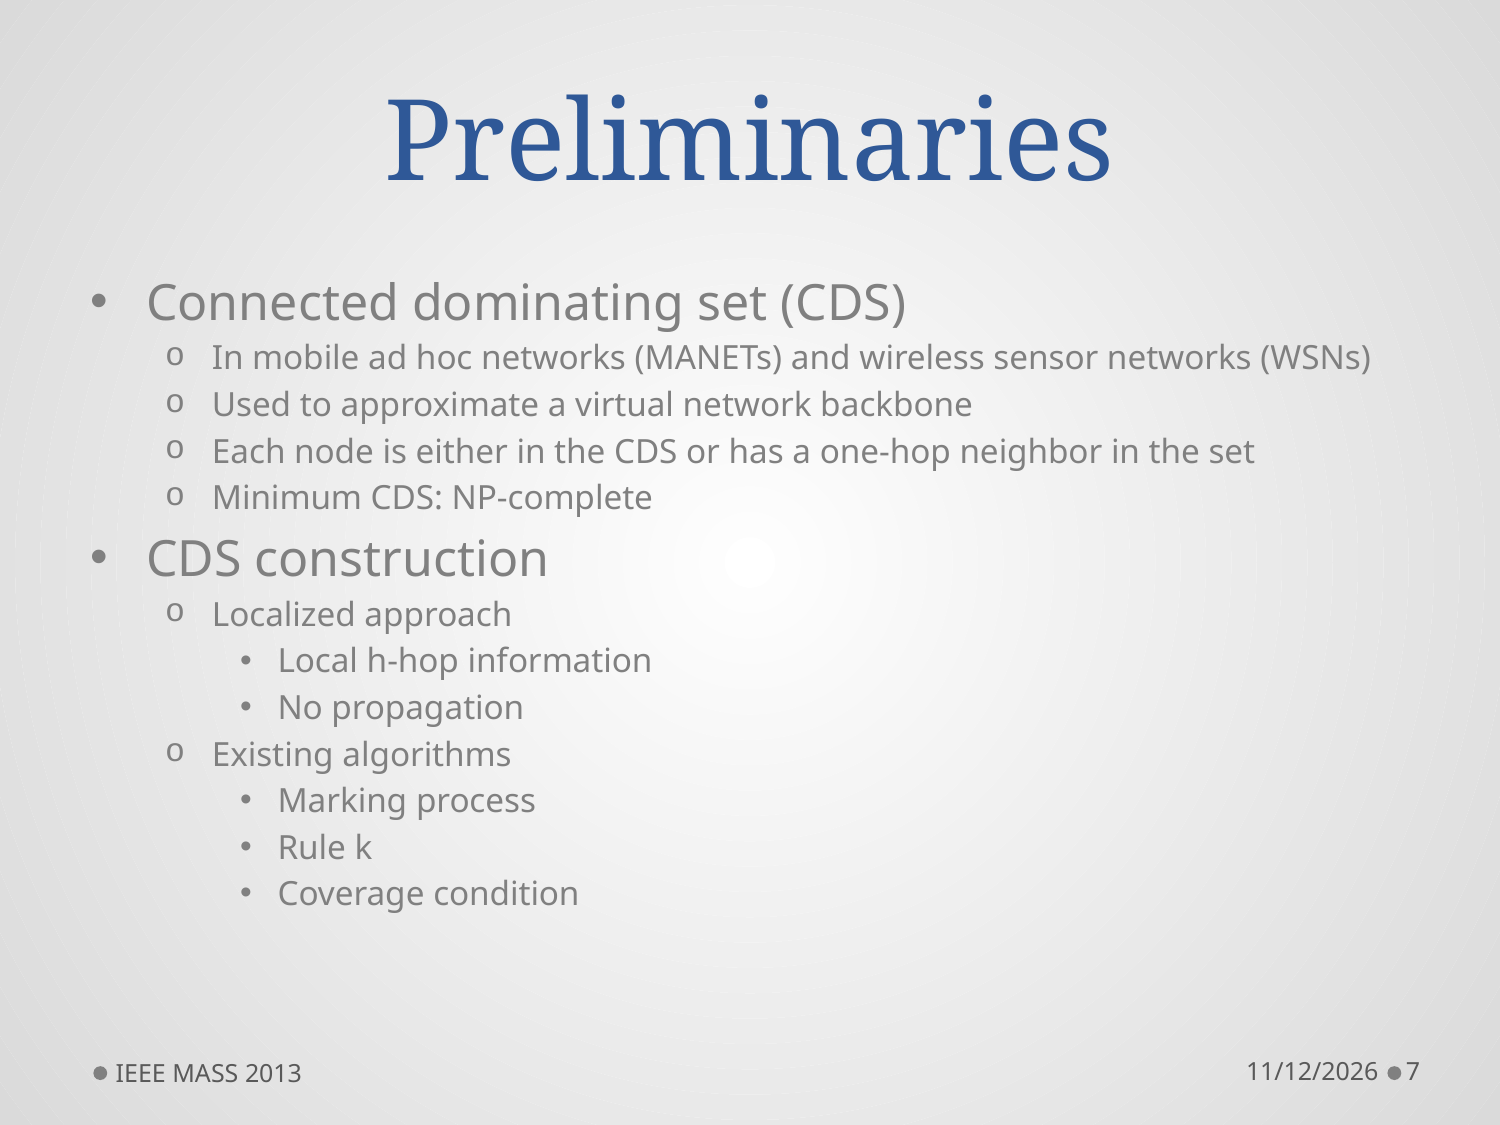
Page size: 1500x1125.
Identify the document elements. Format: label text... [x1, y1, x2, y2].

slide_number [1043, 1042, 1386, 1103]
list Connected dominating set (CDS) In mobile ad hoc networks (MANETs) and wireless sensor networks (WSNs) Used to approximate a virtual network backbone Each node is either in the CDS or has a one-hop neighbor in the set Minimum CDS: NP-complete CDS construction Localized approach Local h-hop information No propagation Existing algorithms Marking process Rule k Coverage condition [75, 262, 1425, 1005]
title Preliminaries [75, 0, 1425, 211]
slide_number 7 [1401, 1042, 1494, 1103]
footer IEEE MASS 2013 [108, 1042, 576, 1103]
